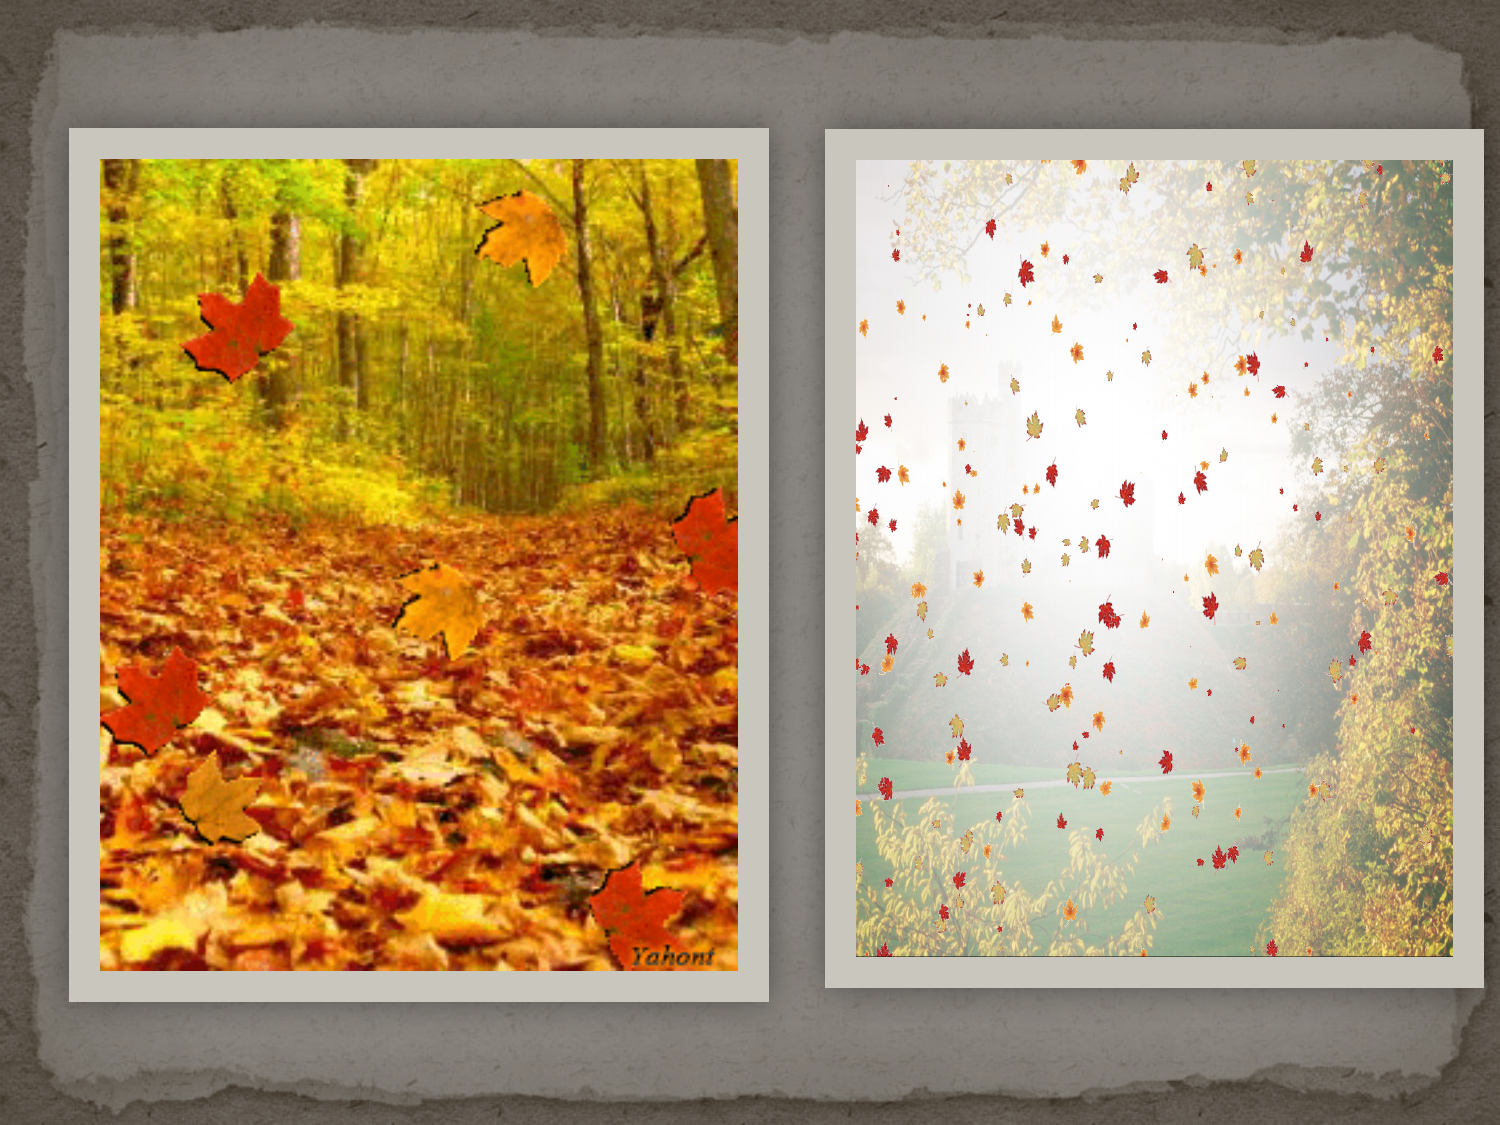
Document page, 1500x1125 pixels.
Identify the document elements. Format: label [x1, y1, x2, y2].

picture [856, 160, 1454, 957]
picture [100, 159, 738, 971]
